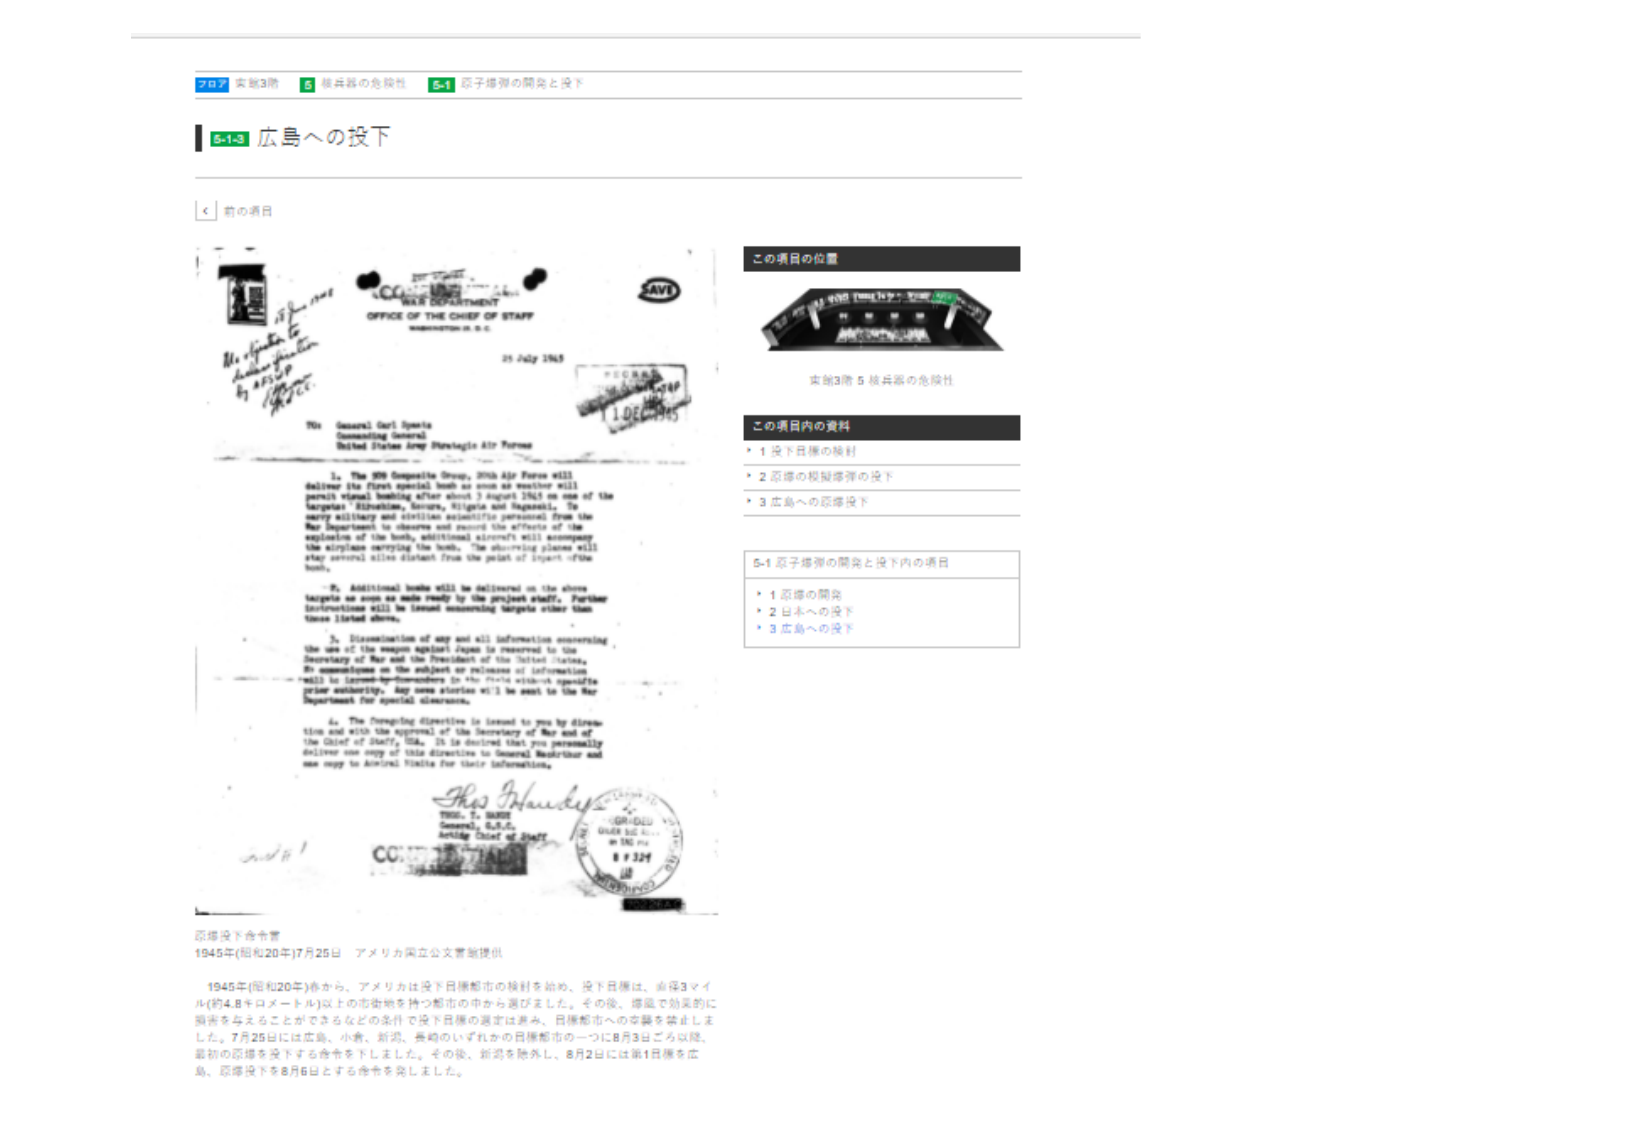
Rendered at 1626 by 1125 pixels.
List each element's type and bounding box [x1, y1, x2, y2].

list [131, 33, 1141, 1107]
